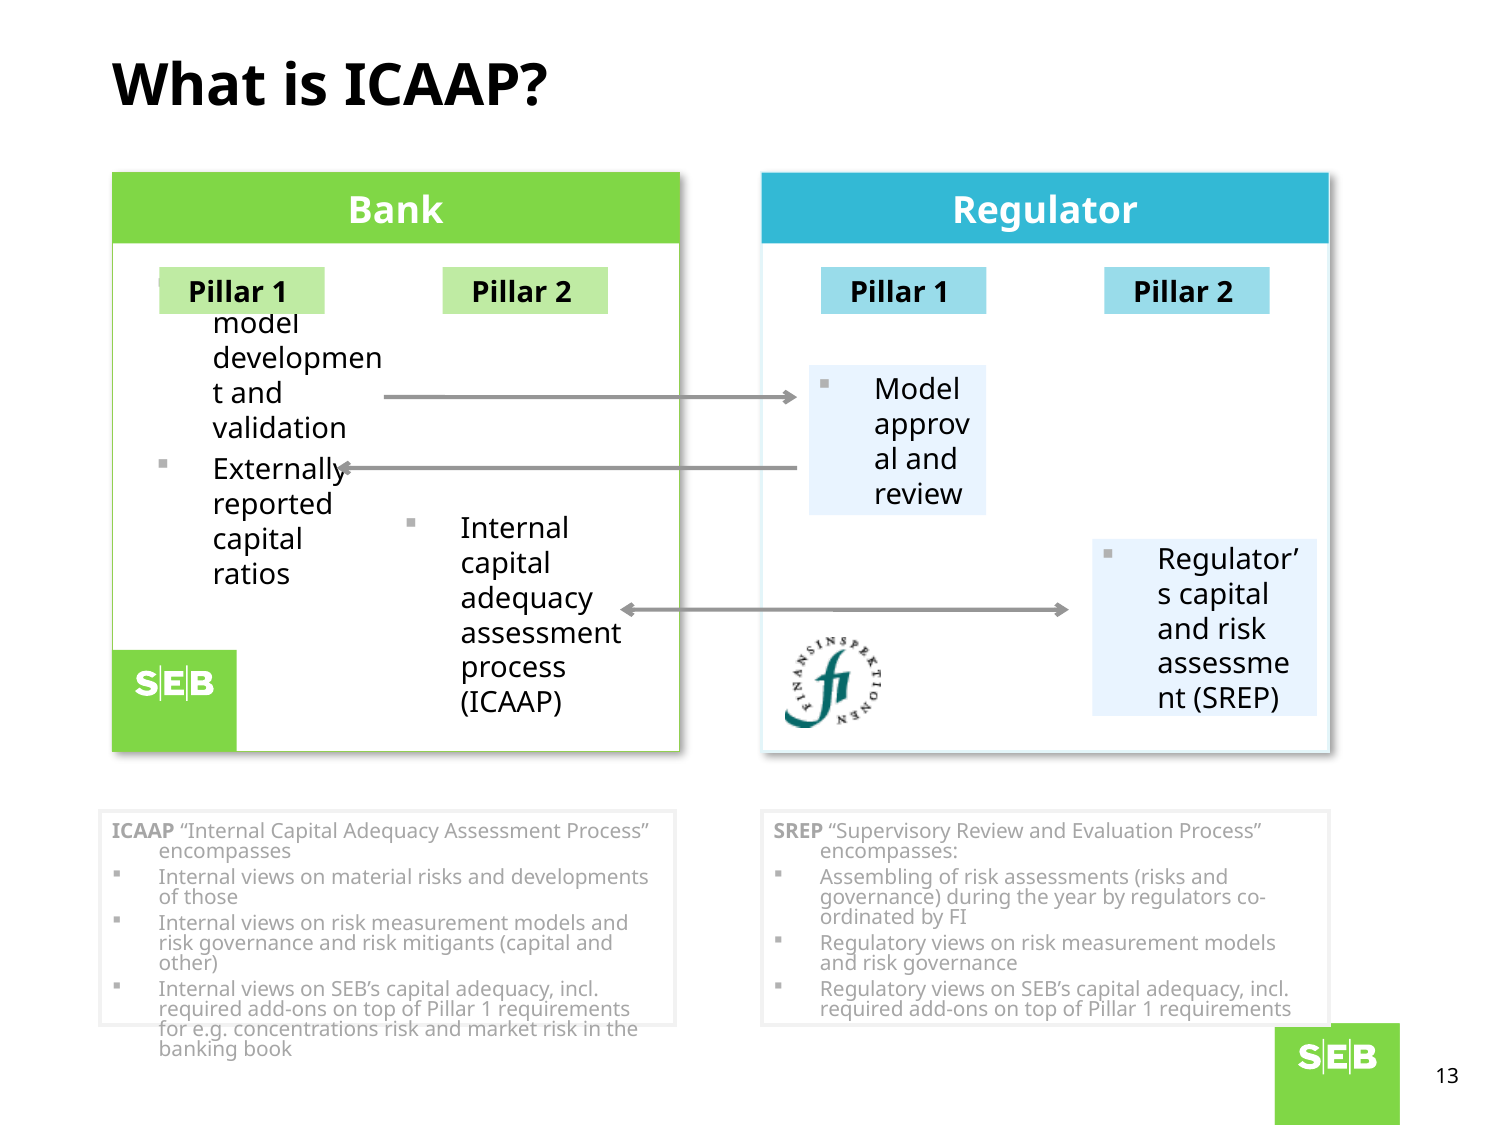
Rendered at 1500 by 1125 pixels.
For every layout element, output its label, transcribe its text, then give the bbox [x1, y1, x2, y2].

text_box Regulator’s capital and risk assessment (SREP) [1092, 538, 1317, 716]
text_box [383, 389, 798, 405]
text_box Internal model development and validation Externally reported capital ratios [147, 267, 396, 634]
text_box Pillar 2 [442, 267, 608, 314]
slide_number 13 [1399, 1058, 1459, 1091]
text_box Regulator [761, 172, 1329, 244]
text_box Pillar 1 [821, 267, 987, 314]
text_box Internal capital adequacy assessment process (ICAAP) [395, 538, 668, 689]
text_box Bank [112, 172, 680, 244]
text_box Pillar 1 [159, 267, 325, 314]
text_box Pillar 2 [1104, 267, 1270, 314]
text_box SREP “Supervisory Review and Evaluation Process” encompasses: Assembling of risk assessments (risks and governance) during the year by regulators co-ordinated by FI Regulatory views on risk measurement models and risk governance Regulatory views on SEB’s capital adequacy, incl. required add-ons on top of Pillar 1 requirements [761, 810, 1329, 1025]
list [785, 636, 881, 729]
list ICAAP “Internal Capital Adequacy Assessment Process” encompasses Internal views on material risks and developments of those Internal views on risk measurement models and risk governance and risk mitigants (capital and other) Internal views on SEB’s capital adequacy, incl. required add-ons on top of Pillar 1 requirements for e.g. concentrations risk and market risk in the banking book [100, 810, 675, 1025]
text_box [336, 460, 798, 476]
text_box [620, 602, 1069, 617]
text_box [112, 244, 680, 752]
text_box [761, 244, 1329, 752]
title What is ICAAP? [100, 35, 1436, 185]
text_box Model approval and review [809, 365, 987, 516]
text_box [111, 649, 237, 752]
